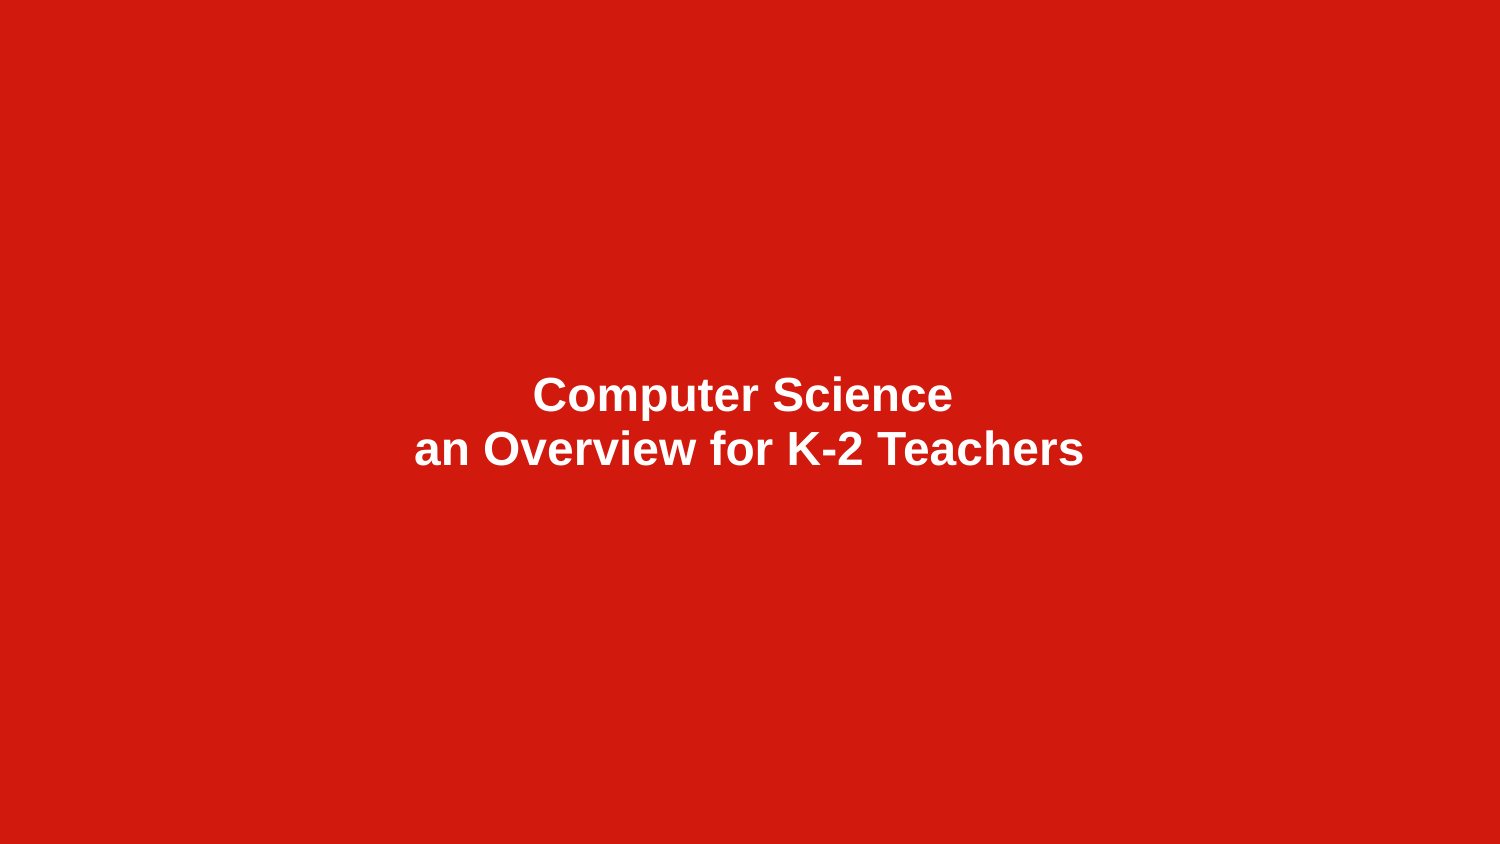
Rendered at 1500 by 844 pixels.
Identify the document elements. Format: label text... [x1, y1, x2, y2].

title Computer Science an Overview for K-2 Teachers [51, 352, 1449, 491]
